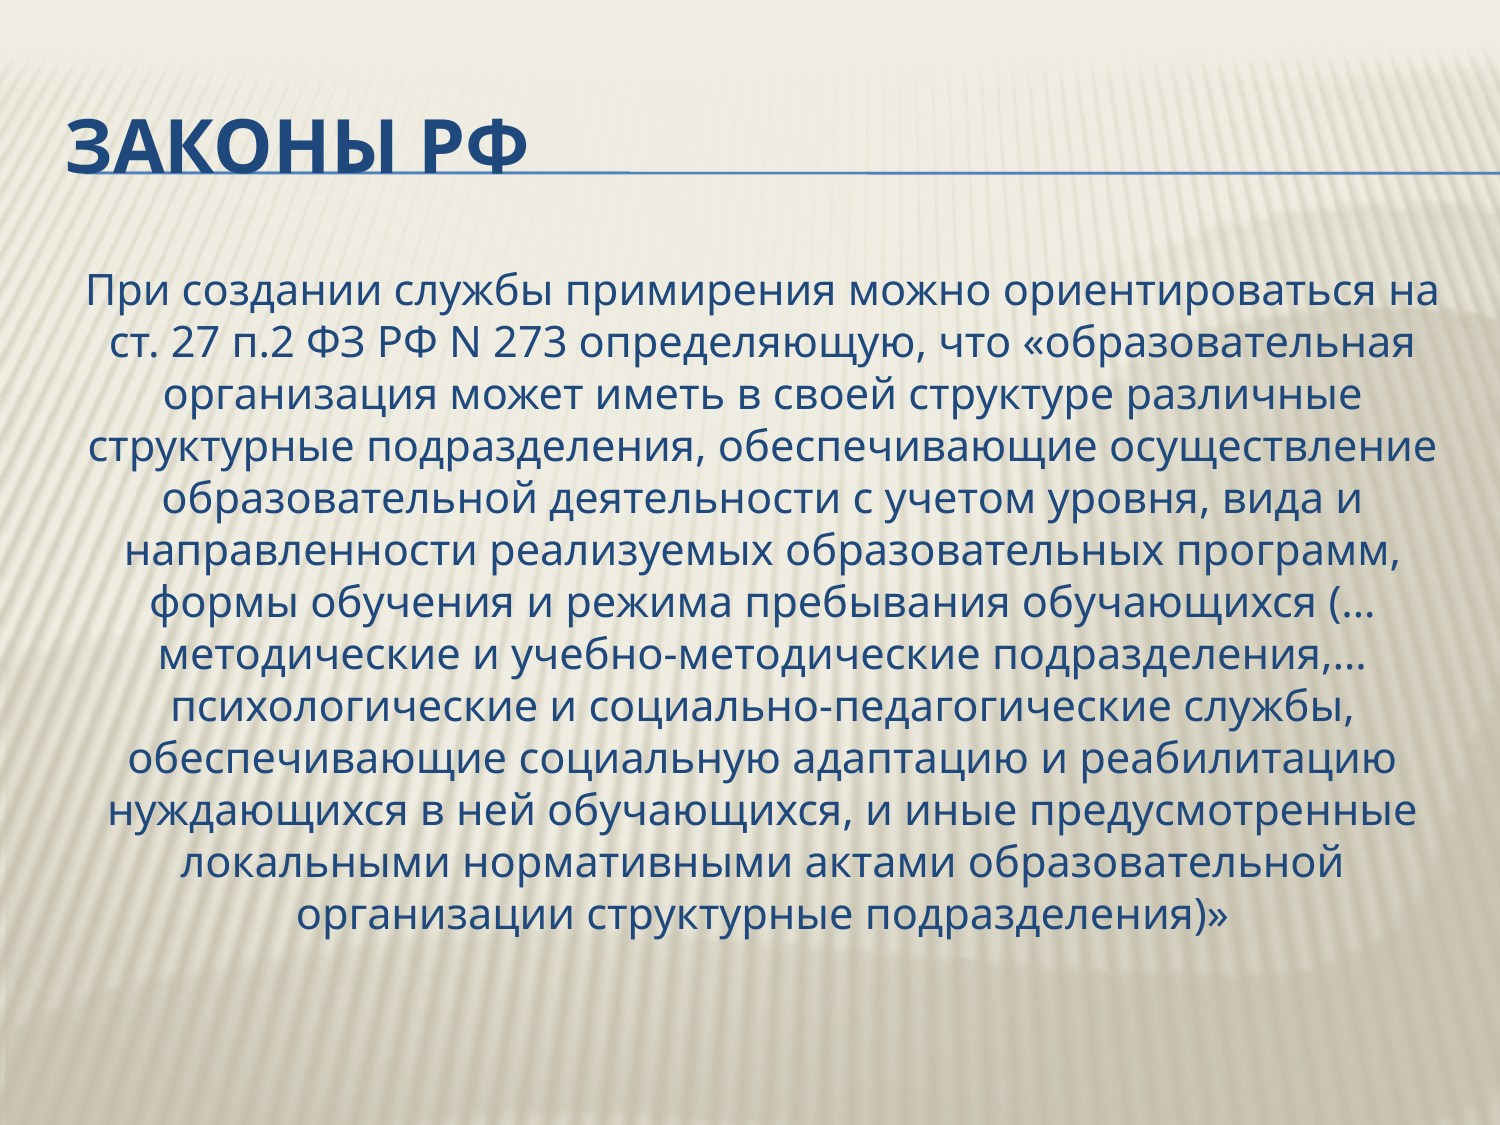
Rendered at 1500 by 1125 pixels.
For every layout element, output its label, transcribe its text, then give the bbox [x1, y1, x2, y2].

title Законы РФ [50, 75, 1475, 213]
list При создании службы примирения можно ориентироваться на ст. 27 п.2 ФЗ РФ N 273 определяющую, что «образовательная организация может иметь в своей структуре различные структурные подразделения, обеспечивающие осуществление образовательной деятельности с учетом уровня, вида и направленности реализуемых образовательных программ, формы обучения и режима пребывания обучающихся (… методические и учебно-методические подразделения,… психологические и социально-педагогические службы, обеспечивающие социальную адаптацию и реабилитацию нуждающихся в ней обучающихся, и иные предусмотренные локальными нормативными актами образовательной организации структурные подразделения)» [50, 254, 1475, 998]
